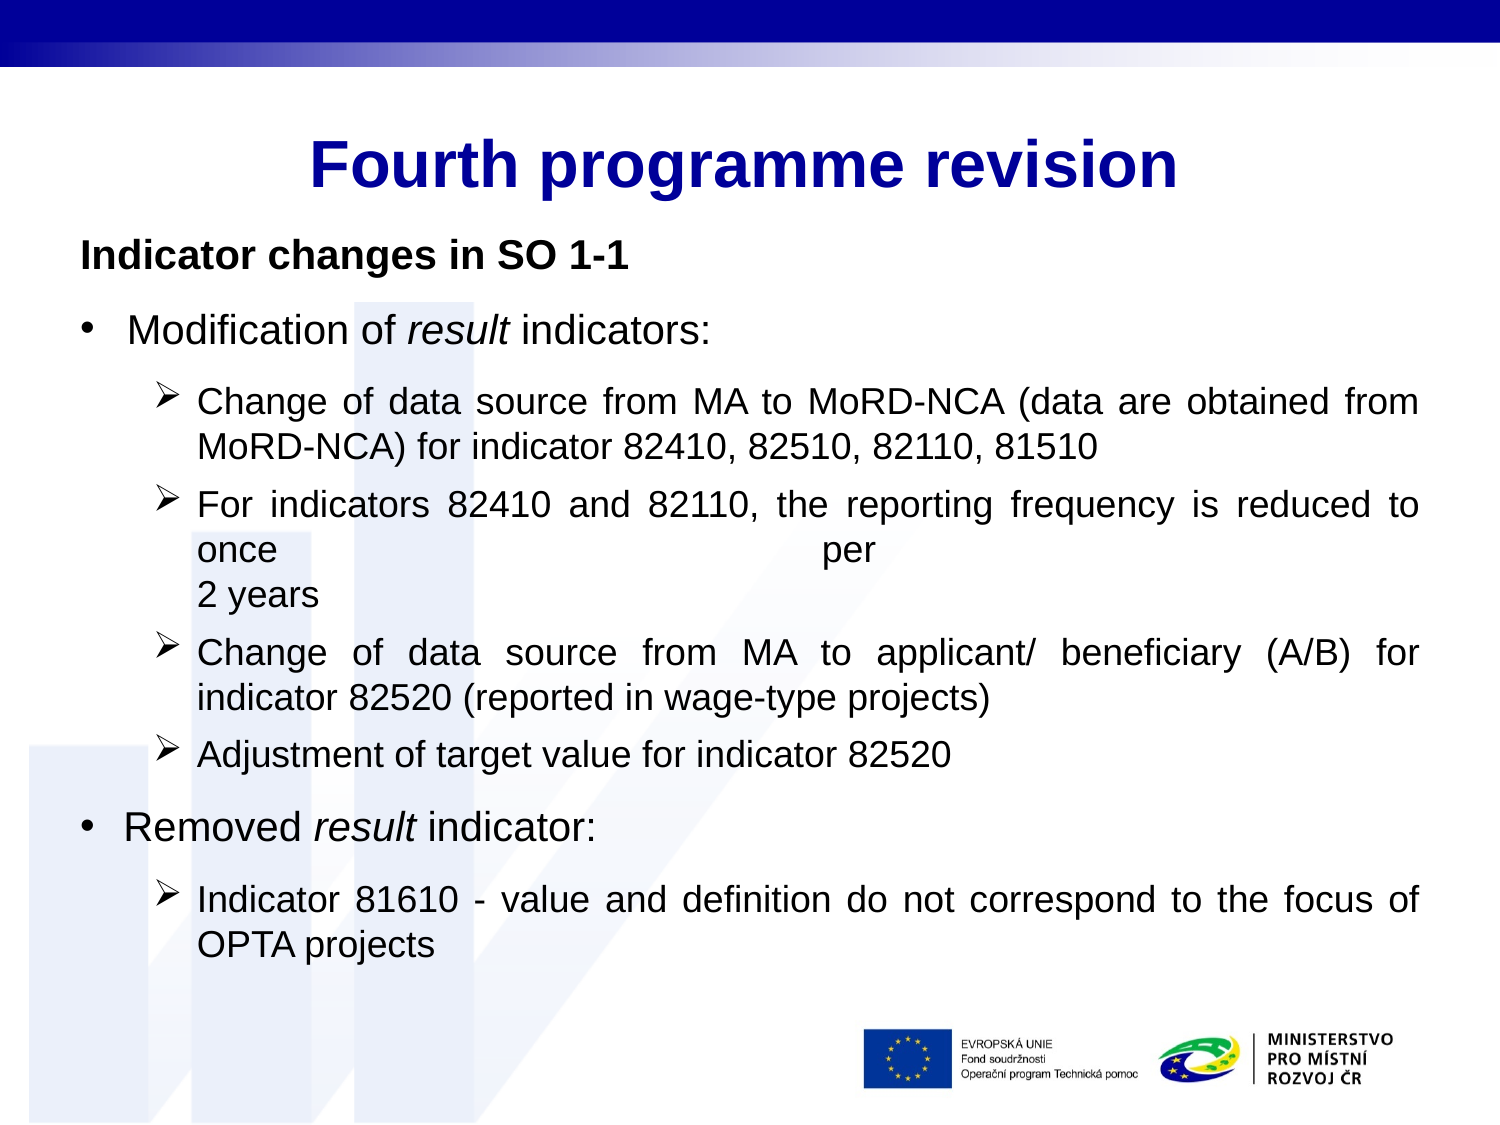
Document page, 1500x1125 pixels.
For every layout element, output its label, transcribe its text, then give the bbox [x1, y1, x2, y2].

picture [29, 302, 1412, 1125]
list Indicator changes in SO 1-1 Modification of result indicators: Change of data source from MA to MoRD-NCA (data are obtained from MoRD-NCA) for indicator 82410, 82510, 82110, 81510 For indicators 82410 and 82110, the reporting frequency is reduced to once per 2 years Change of data source from MA to applicant/ beneficiary (A/B) for indicator 82520 (reported in wage-type projects) Adjustment of target value for indicator 82520 Removed result indicator: Indicator 81610 - value and definition do not correspond to the focus of OPTA projects [64, 219, 1436, 1024]
title Fourth programme revision [64, 113, 1425, 197]
